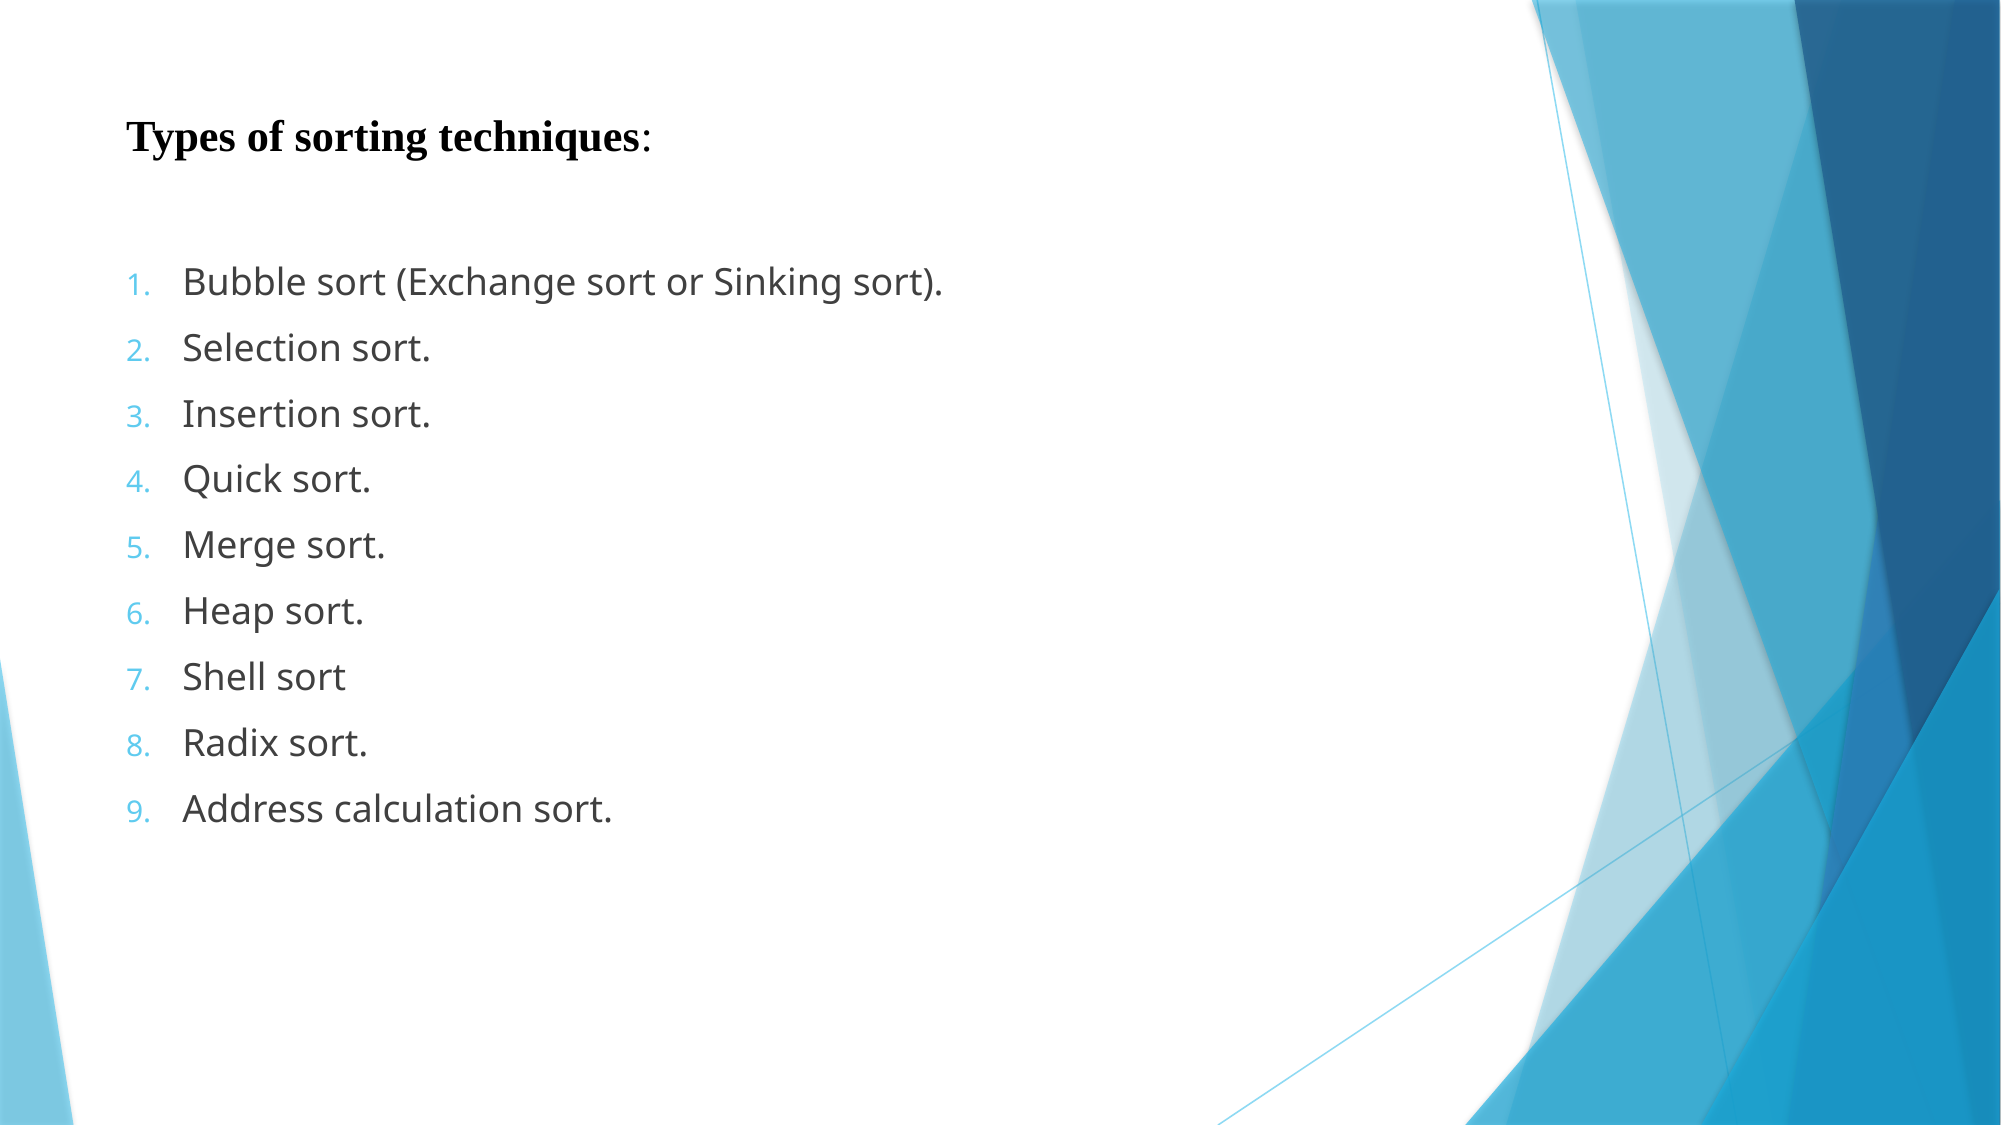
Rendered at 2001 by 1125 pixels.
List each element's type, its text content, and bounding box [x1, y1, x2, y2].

list Bubble sort (Exchange sort or Sinking sort). Selection sort. Insertion sort. Quick sort. Merge sort. Heap sort. Shell sort Radix sort. Address calculation sort. [111, 250, 1522, 992]
title Types of sorting techniques: [111, 99, 1522, 213]
